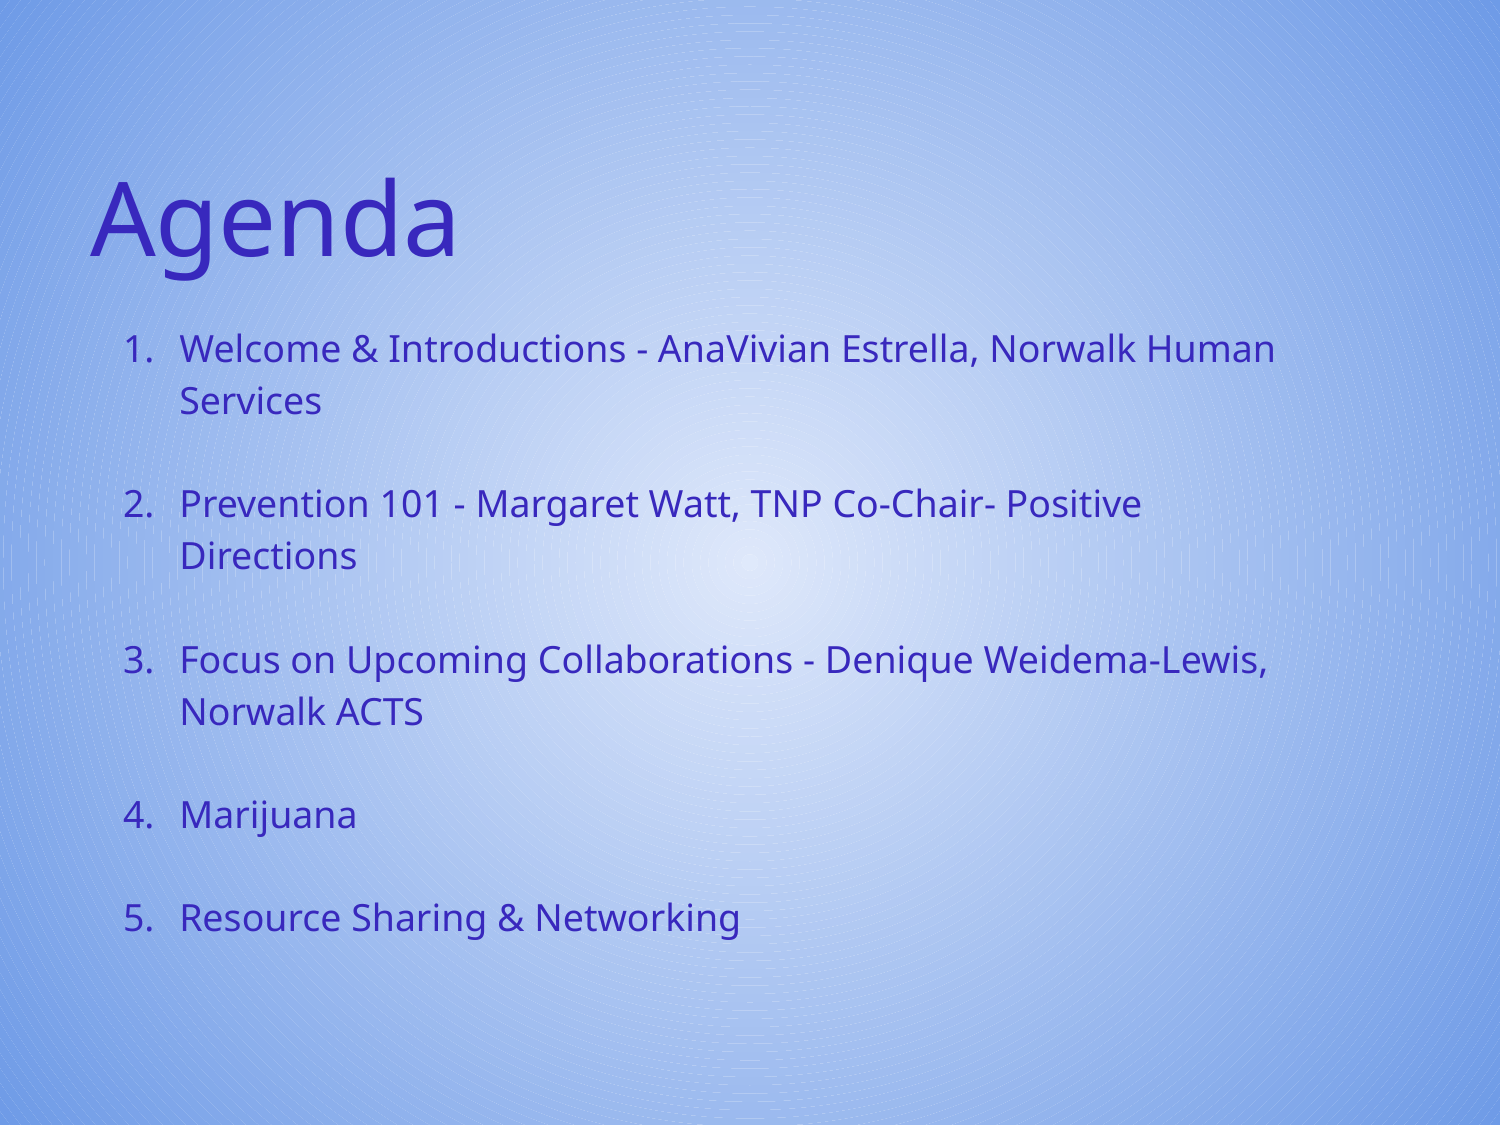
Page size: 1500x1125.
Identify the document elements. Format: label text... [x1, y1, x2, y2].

title Agenda [75, 145, 1422, 518]
text_box Welcome & Introductions - AnaVivian Estrella, Norwalk Human Services Prevention 101 - Margaret Watt, TNP Co-Chair- Positive Directions Focus on Upcoming Collaborations - Denique Weidema-Lewis, Norwalk ACTS Marijuana Resource Sharing & Networking [89, 518, 1294, 955]
list [202, 518, 1406, 659]
